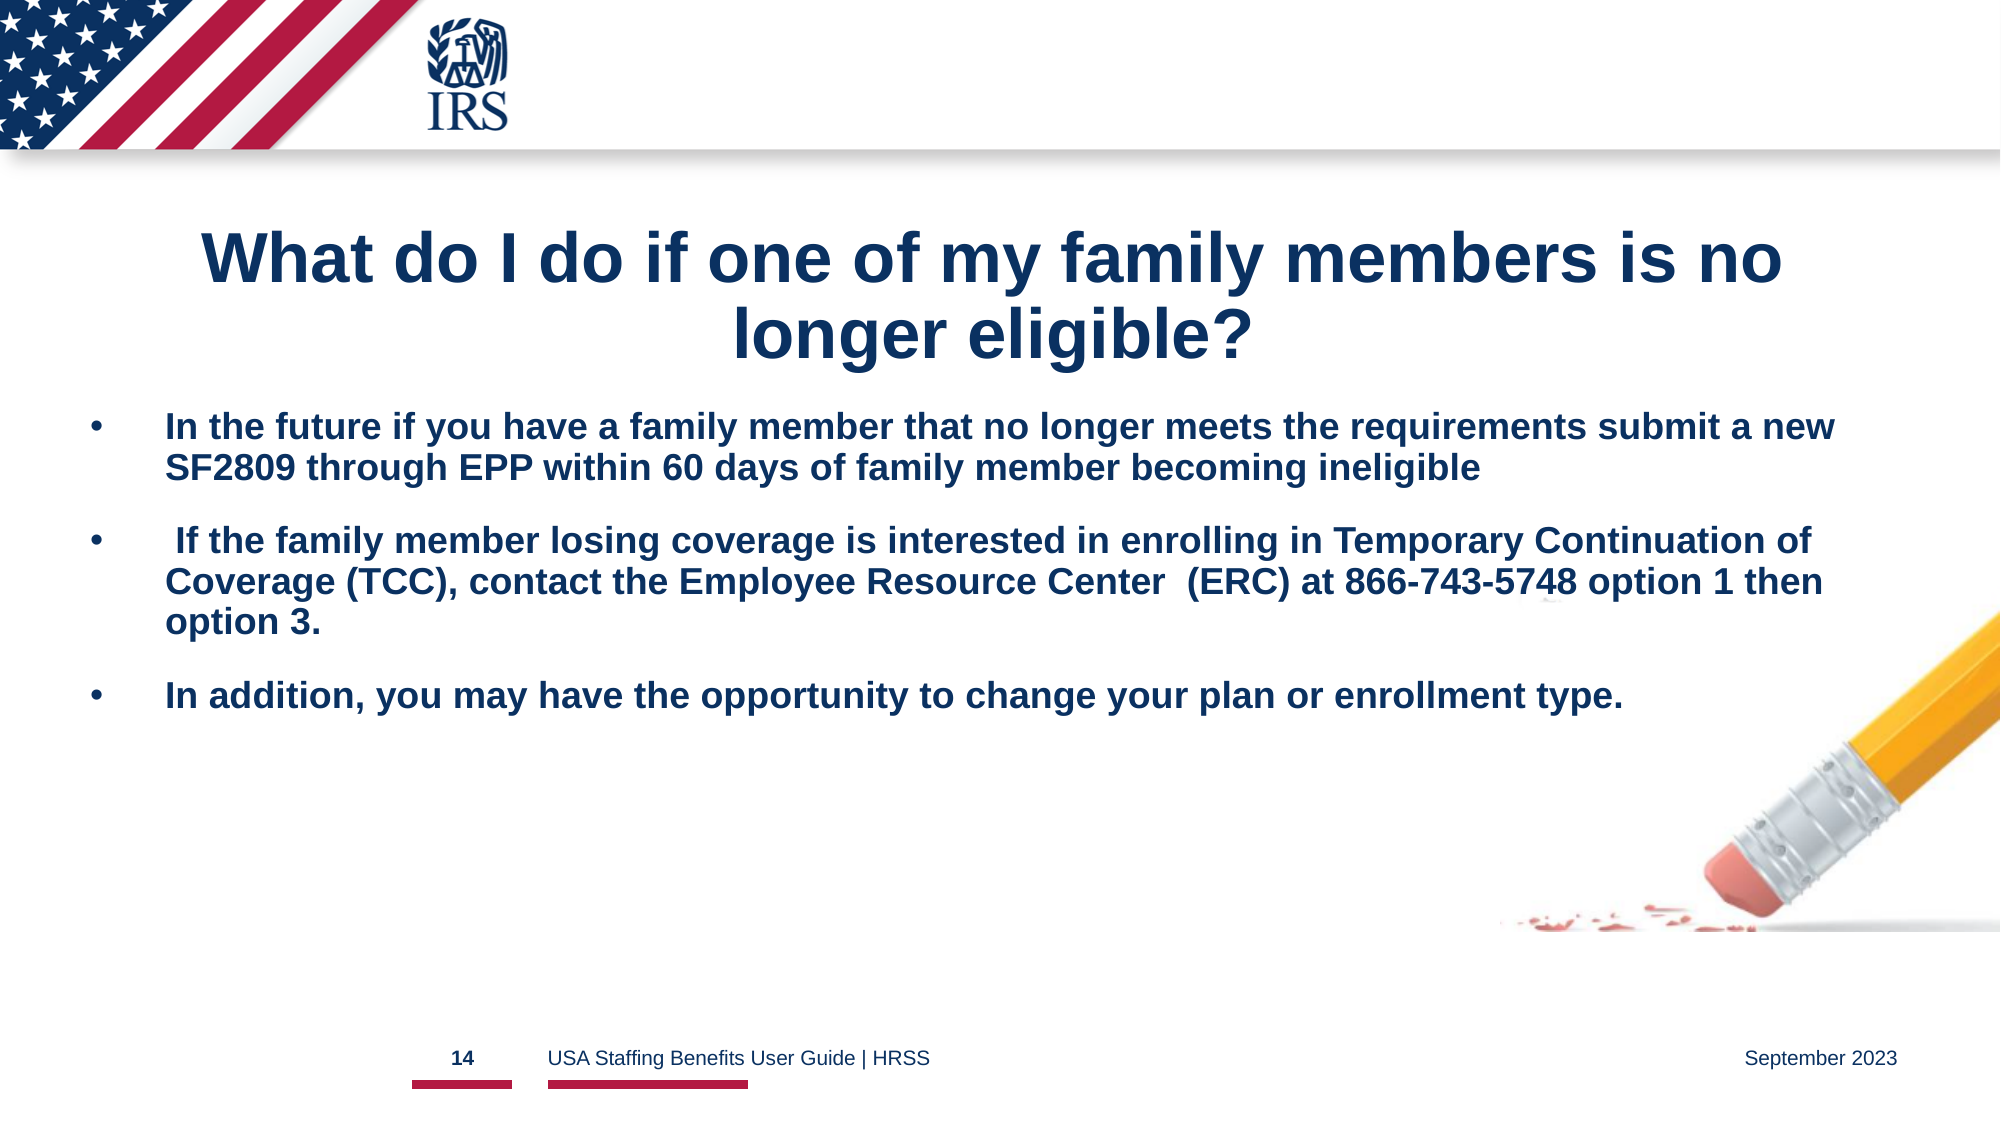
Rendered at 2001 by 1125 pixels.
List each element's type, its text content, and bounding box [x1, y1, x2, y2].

slide_number 14 [412, 1027, 513, 1088]
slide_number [1463, 1027, 1913, 1088]
list What do I do if one of my family members is no longer eligible? In the future if you have a family member that no longer meets the requirements submit a new SF2809 through EPP within 60 days of family member becoming ineligible If the family member losing coverage is interested in enrolling in Temporary Continuation of Coverage (TCC), contact the Employee Resource Center (ERC) at 866-743-5748 option 1 then option 3. In addition, you may have the opportunity to change your plan or enrollment type. [75, 213, 1913, 899]
footer USA Staffing Benefits User Guide | HRSS [532, 1027, 1333, 1088]
picture [0, 0, 2001, 1125]
